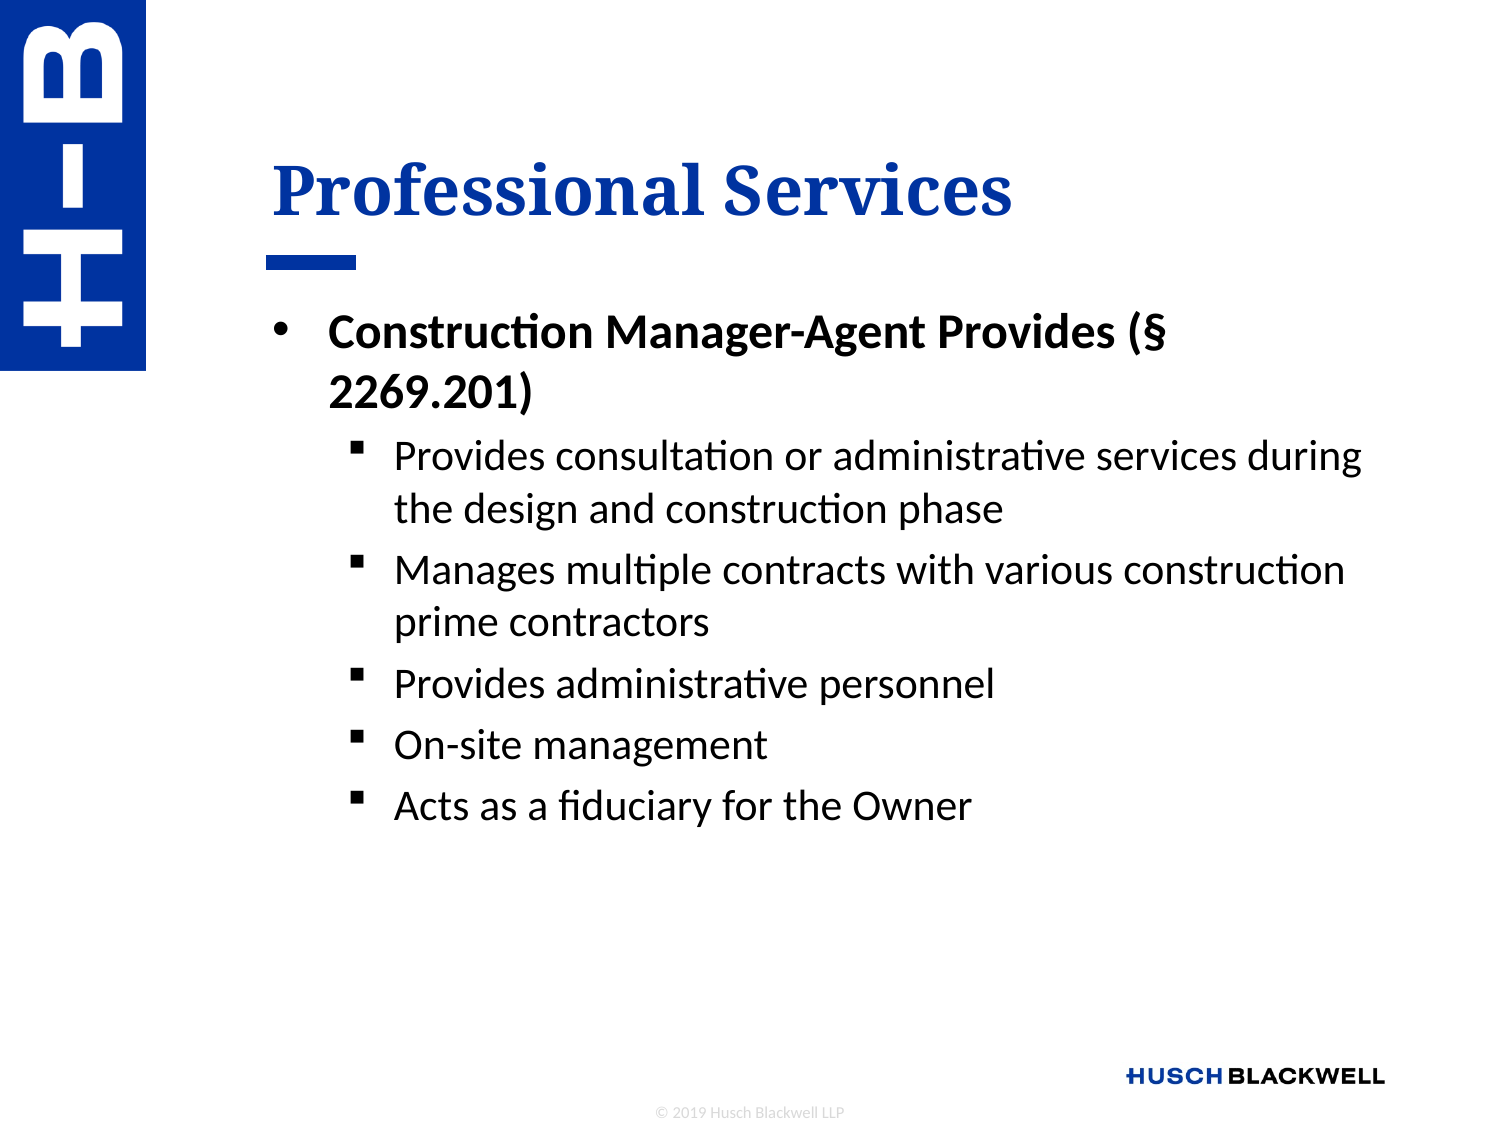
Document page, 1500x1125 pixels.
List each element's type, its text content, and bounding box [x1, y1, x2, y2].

picture [1120, 1062, 1391, 1090]
list Construction Manager-Agent Provides (§ 2269.201) Provides consultation or administrative services during the design and construction phase Manages multiple contracts with various construction prime contractors Provides administrative personnel On-site management Acts as a fiduciary for the Owner [265, 295, 1387, 1013]
title Professional Services [265, 45, 1387, 233]
picture [0, 0, 146, 371]
